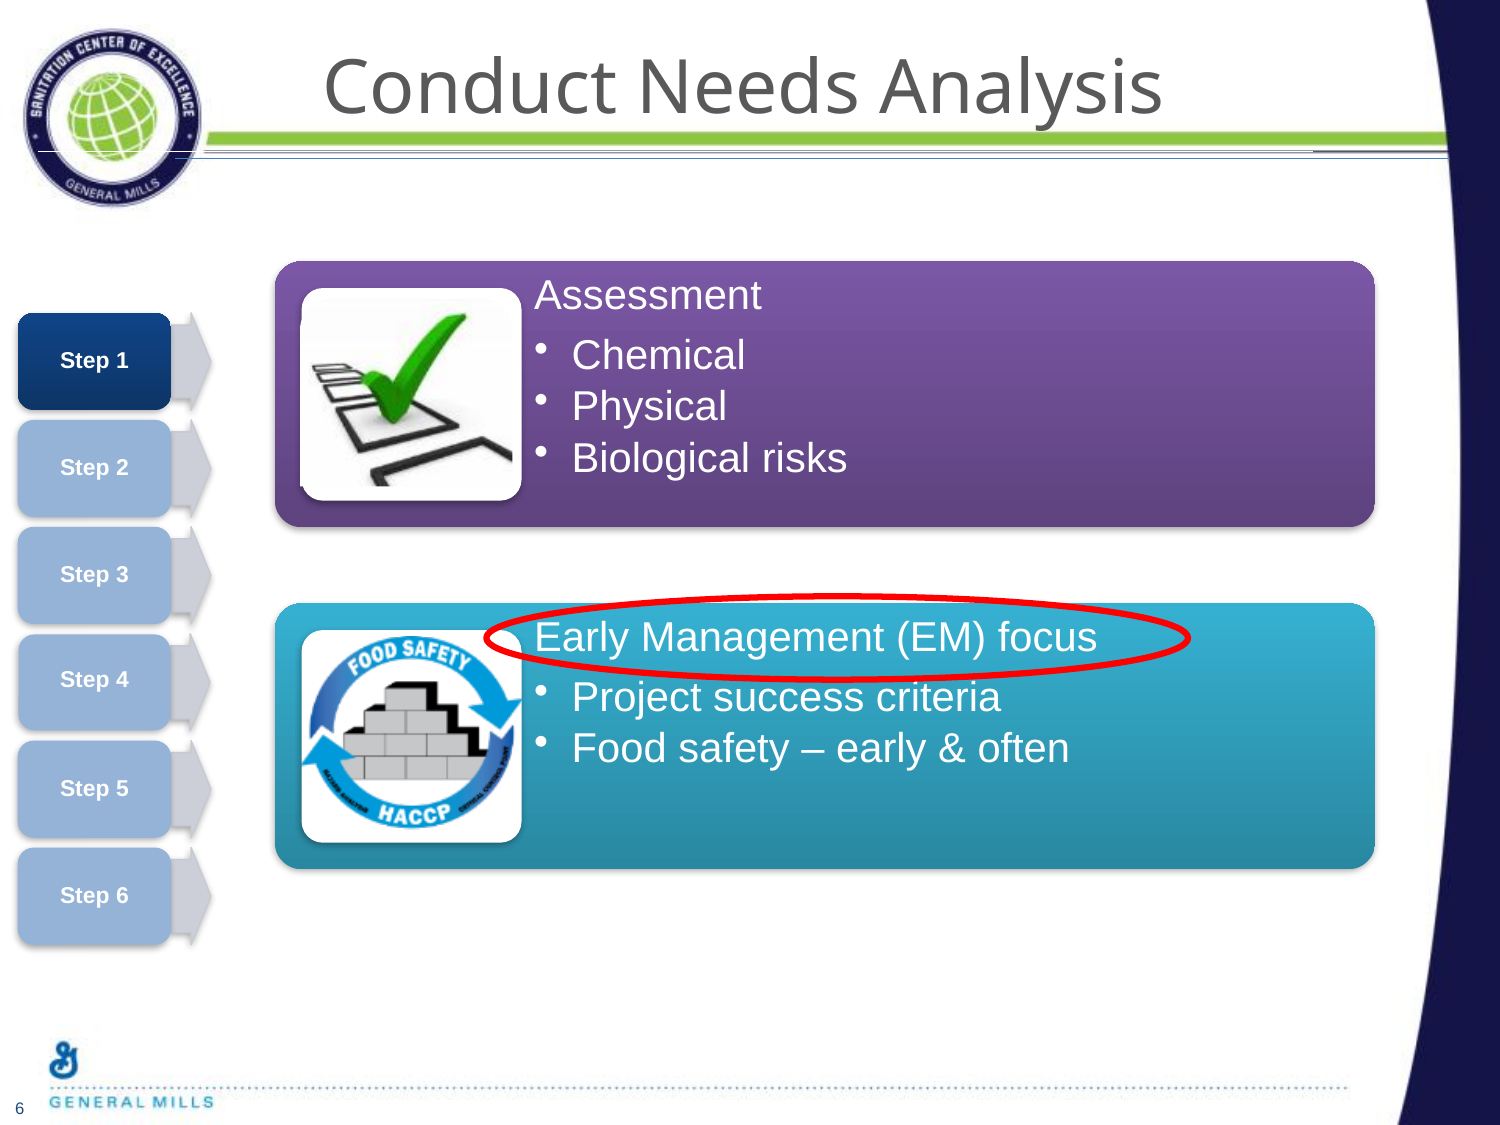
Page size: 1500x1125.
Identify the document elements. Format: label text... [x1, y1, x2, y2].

title Conduct Needs Analysis [37, 0, 1450, 128]
text_box [645, 594, 1030, 601]
picture [0, 0, 1500, 1125]
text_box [274, 603, 1376, 870]
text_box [17, 312, 212, 946]
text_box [274, 261, 1376, 528]
